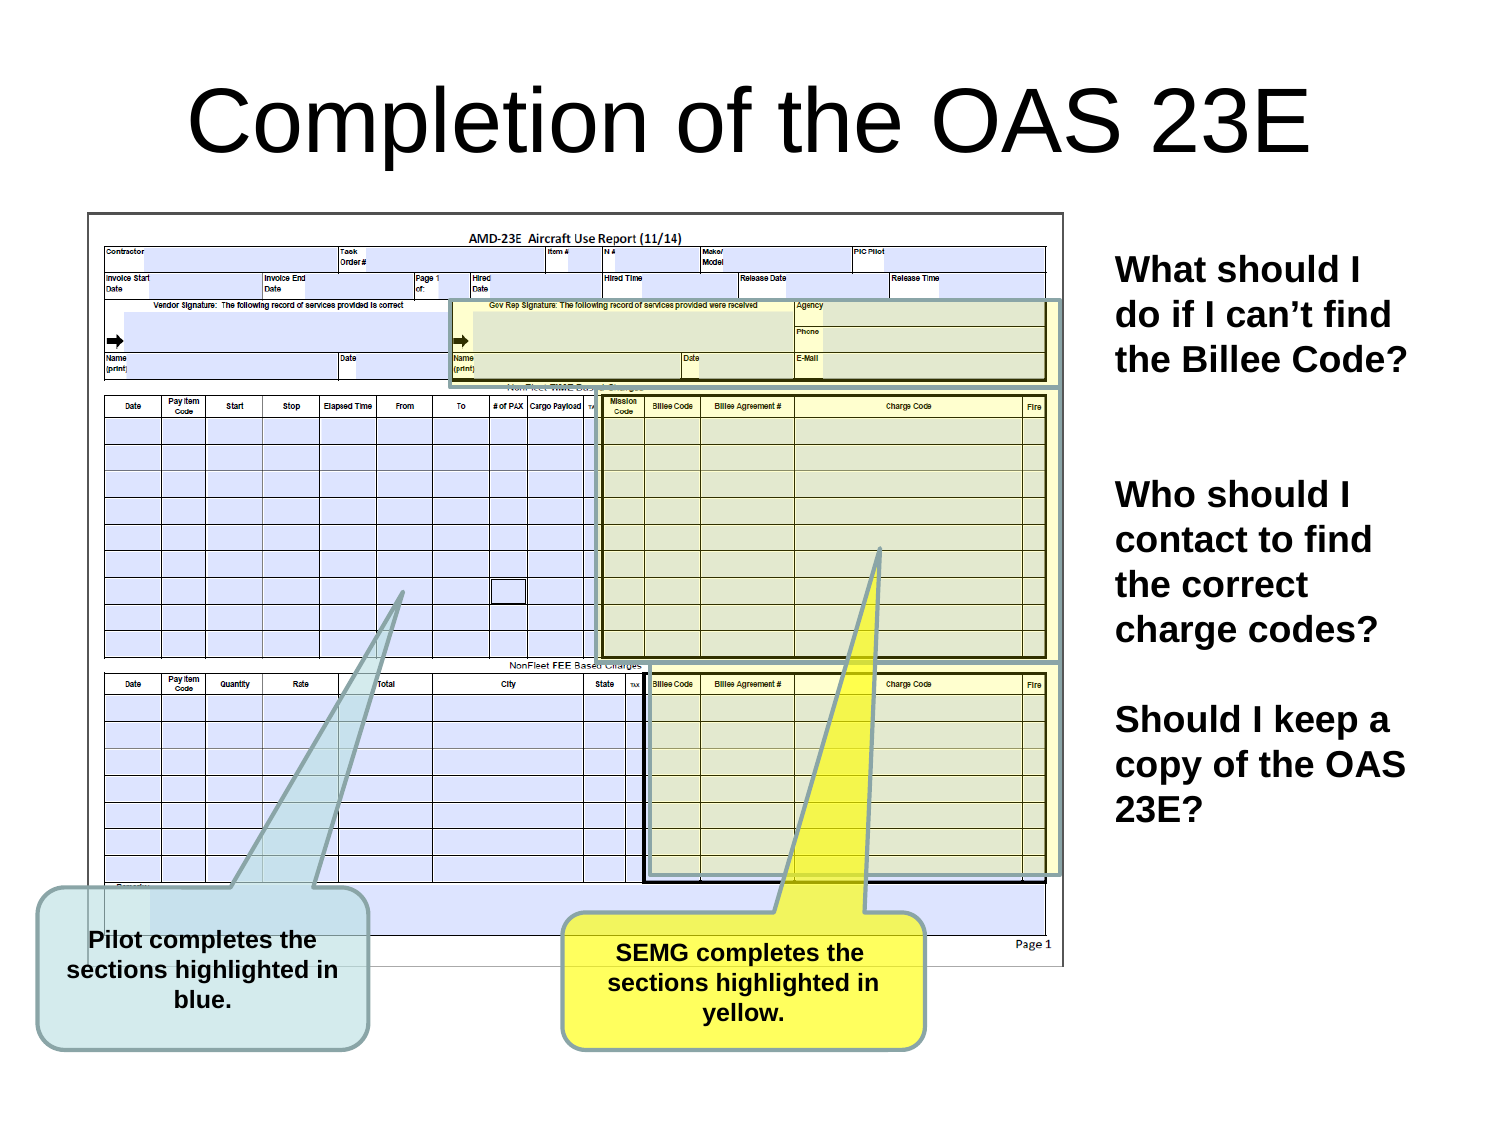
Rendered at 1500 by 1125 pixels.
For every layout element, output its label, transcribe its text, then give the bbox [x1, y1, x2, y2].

picture [87, 212, 1065, 967]
text_box What should I do if I can’t find the Billee Code? Who should I contact to find the correct charge codes? Should I keep a copy of the OAS 23E? [1100, 237, 1425, 838]
text_box Pilot completes the sections highlighted in blue. [35, 885, 371, 1053]
text_box SEMG completes the sections highlighted in yellow. [560, 975, 928, 1053]
title Completion of the OAS 23E [75, 45, 1425, 188]
